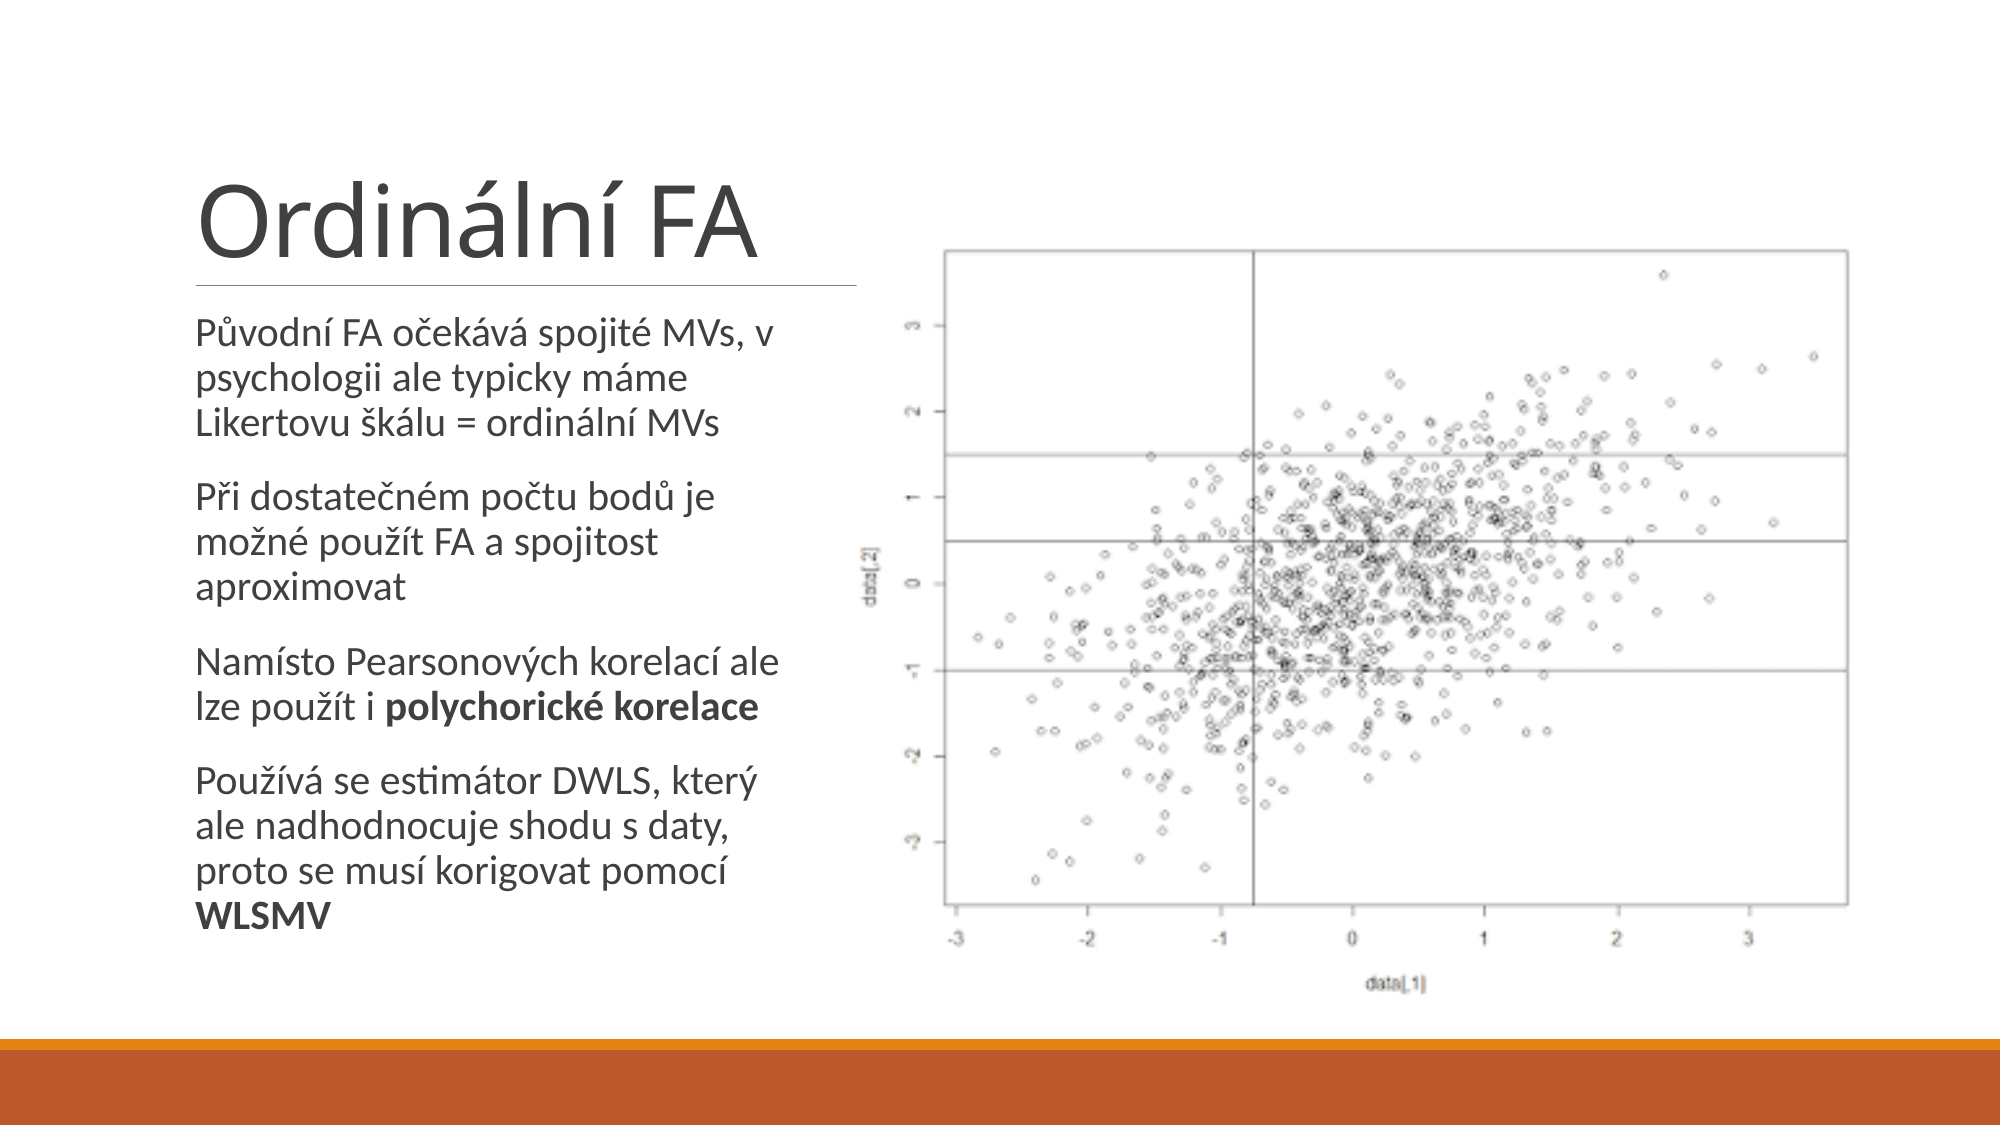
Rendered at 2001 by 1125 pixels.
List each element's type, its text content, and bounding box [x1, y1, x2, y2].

picture [856, 247, 1894, 1018]
title Ordinální FA [180, 47, 1830, 285]
list Původní FA očekává spojité MVs, v psychologii ale typicky máme Likertovu škálu = ordinální MVs Při dostatečném počtu bodů je možné použít FA a spojitost aproximovat Namísto Pearsonových korelací ale lze použít i polychorické korelace Používá se estimátor DWLS, který ale nadhodnocuje shodu s daty, proto se musí korigovat pomocí WLSMV [180, 302, 782, 963]
